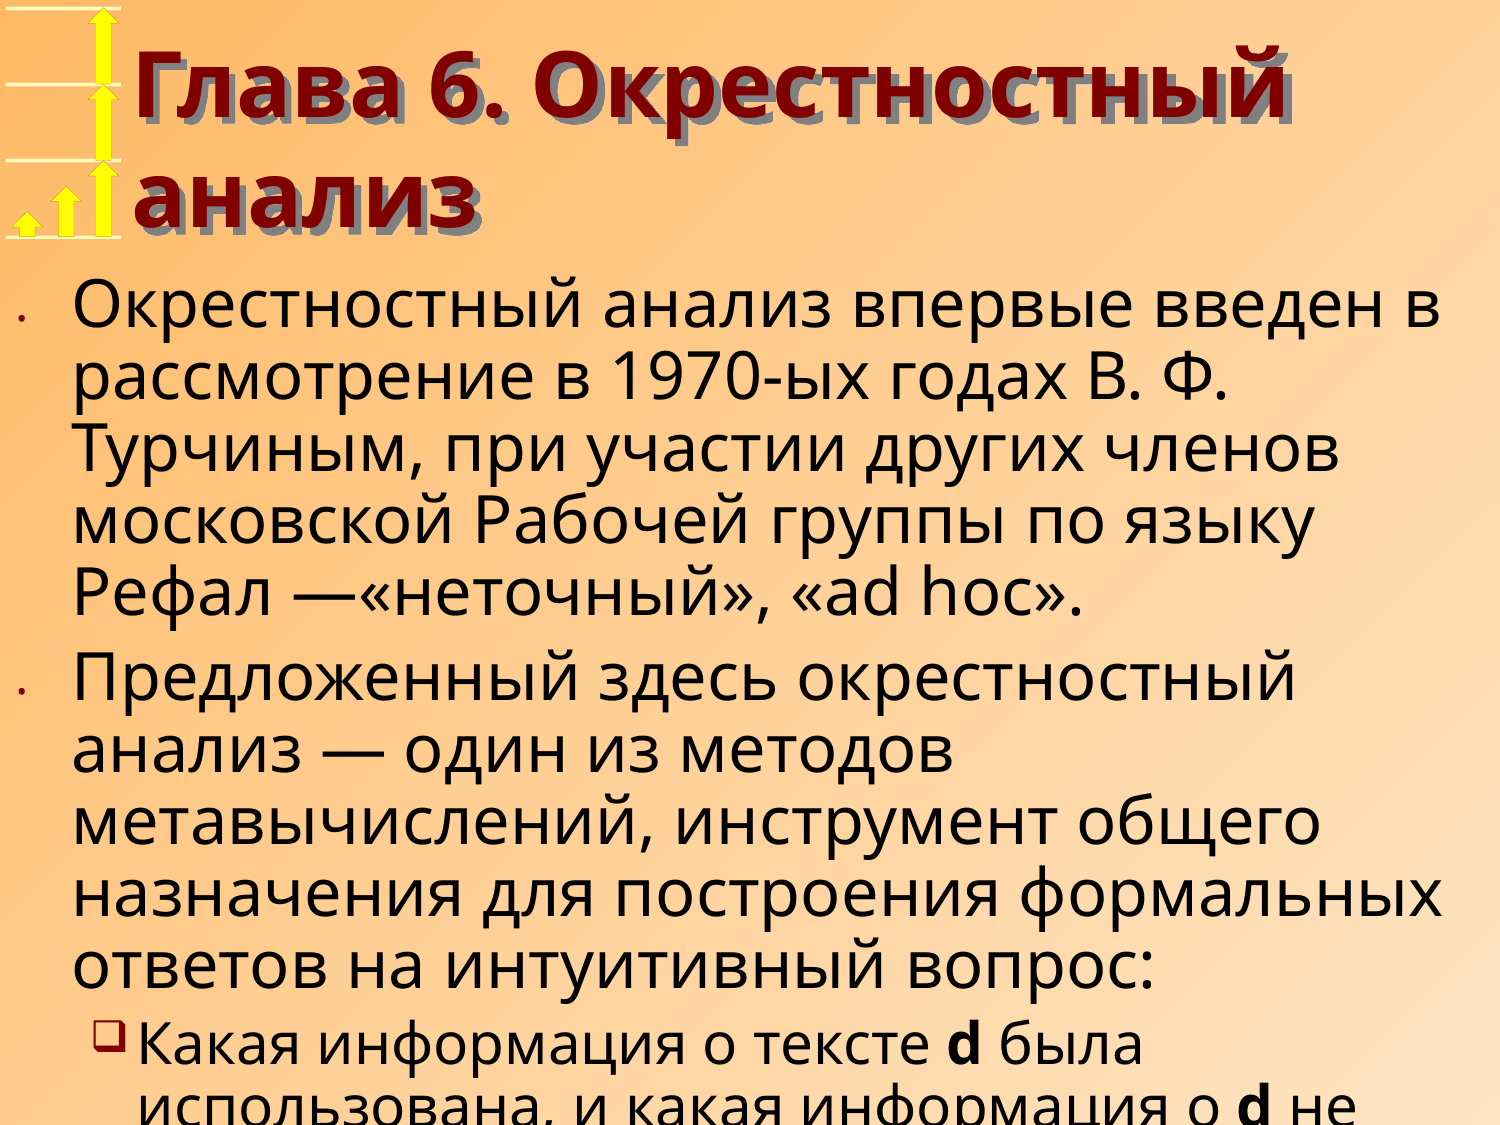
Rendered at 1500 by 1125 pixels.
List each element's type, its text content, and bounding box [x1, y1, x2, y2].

list Окрестностный анализ впервые введен в рассмотрение в 1970-ых годах В. Ф. Турчиным, при участии других членов московской Рабочей группы по языку Рефал —«неточный», «ad hoc». Предложенный здесь окрестностный анализ — один из методов метавычислений, инструмент общего назначения для построения формальных ответов на интуитивный вопрос: Какая информация о тексте d была использована, и какая информация о d не была использована в некотором процессе обработки текста d? [0, 262, 1462, 1125]
title Глава 6. Окрестностный анализ [115, 42, 1486, 231]
